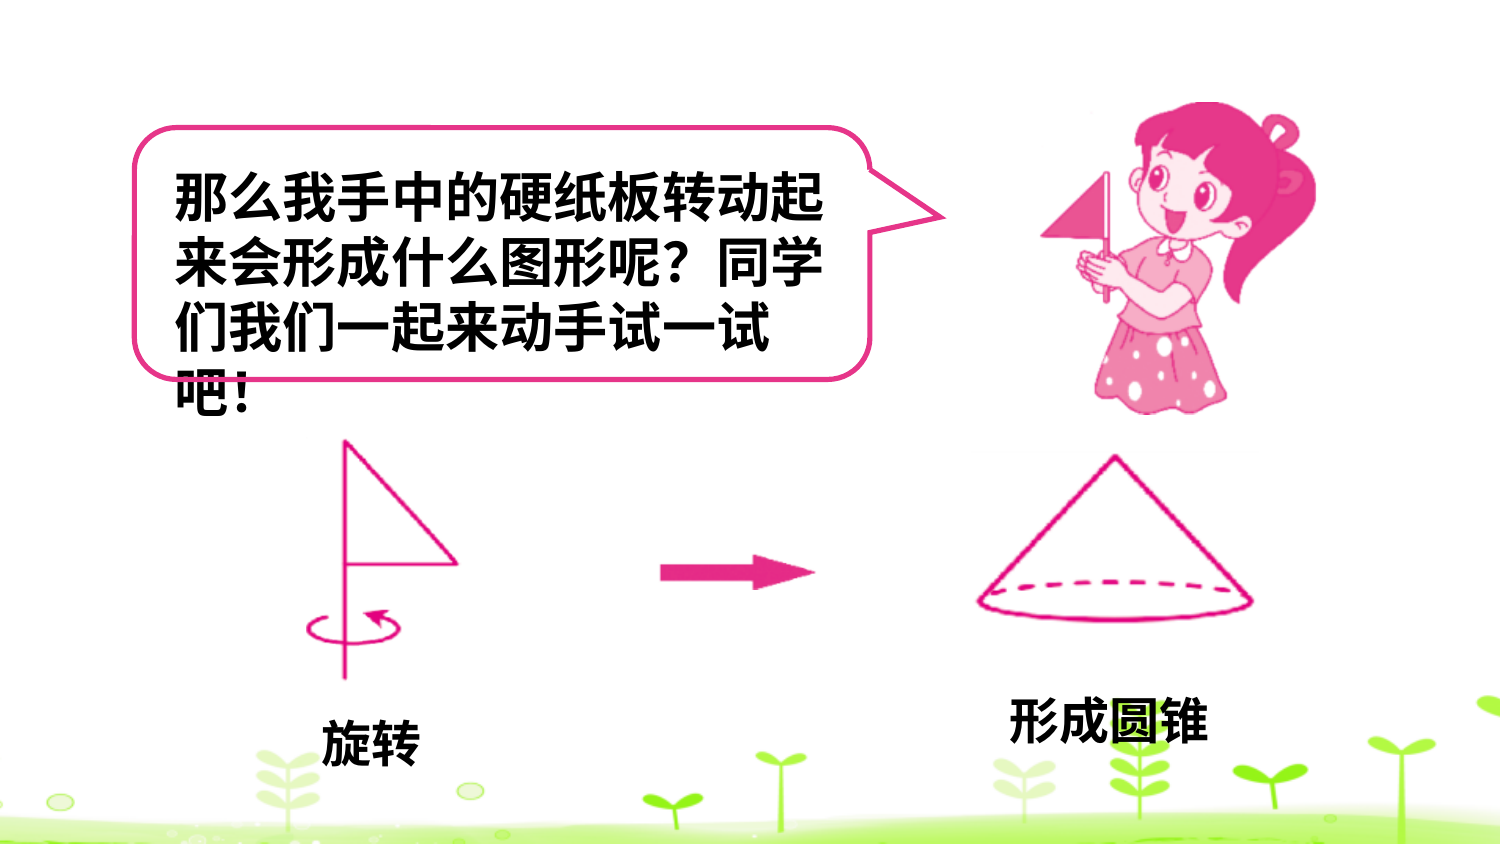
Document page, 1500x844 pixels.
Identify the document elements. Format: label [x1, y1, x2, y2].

text_box [134, 102, 1318, 415]
picture [0, 0, 1500, 844]
text_box [971, 451, 1259, 758]
text_box [306, 437, 462, 781]
